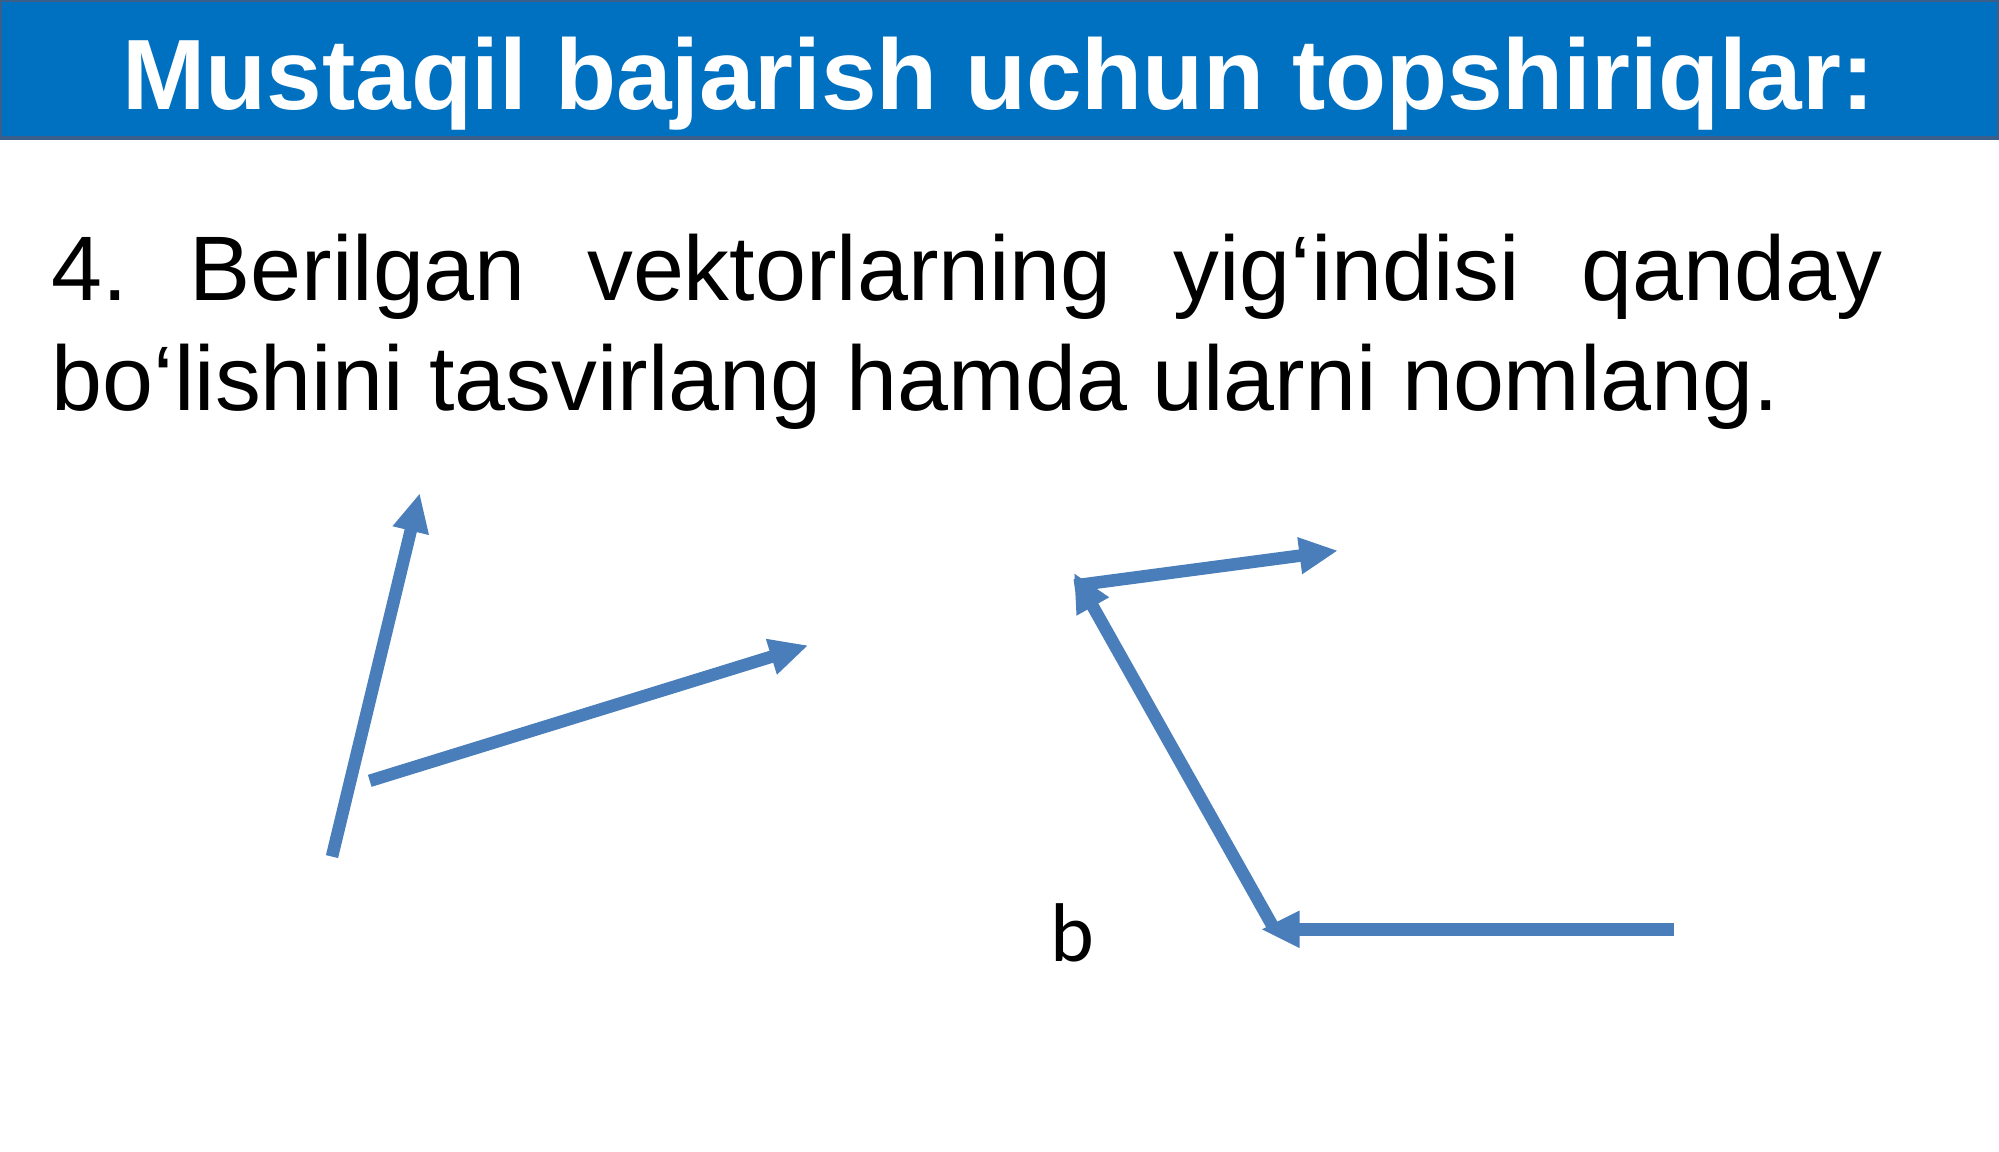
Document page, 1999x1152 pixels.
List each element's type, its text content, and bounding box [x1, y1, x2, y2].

text_box Mustaqil bajarish uchun topshiriqlar: [0, 0, 1999, 140]
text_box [369, 645, 808, 782]
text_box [1074, 593, 1275, 930]
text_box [1074, 550, 1338, 586]
text_box 4. Berilgan vektorlarning yig‘indisi qanday bo‘lishini tasvirlang hamda ularni nomlang. [37, 200, 1962, 436]
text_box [331, 493, 420, 857]
